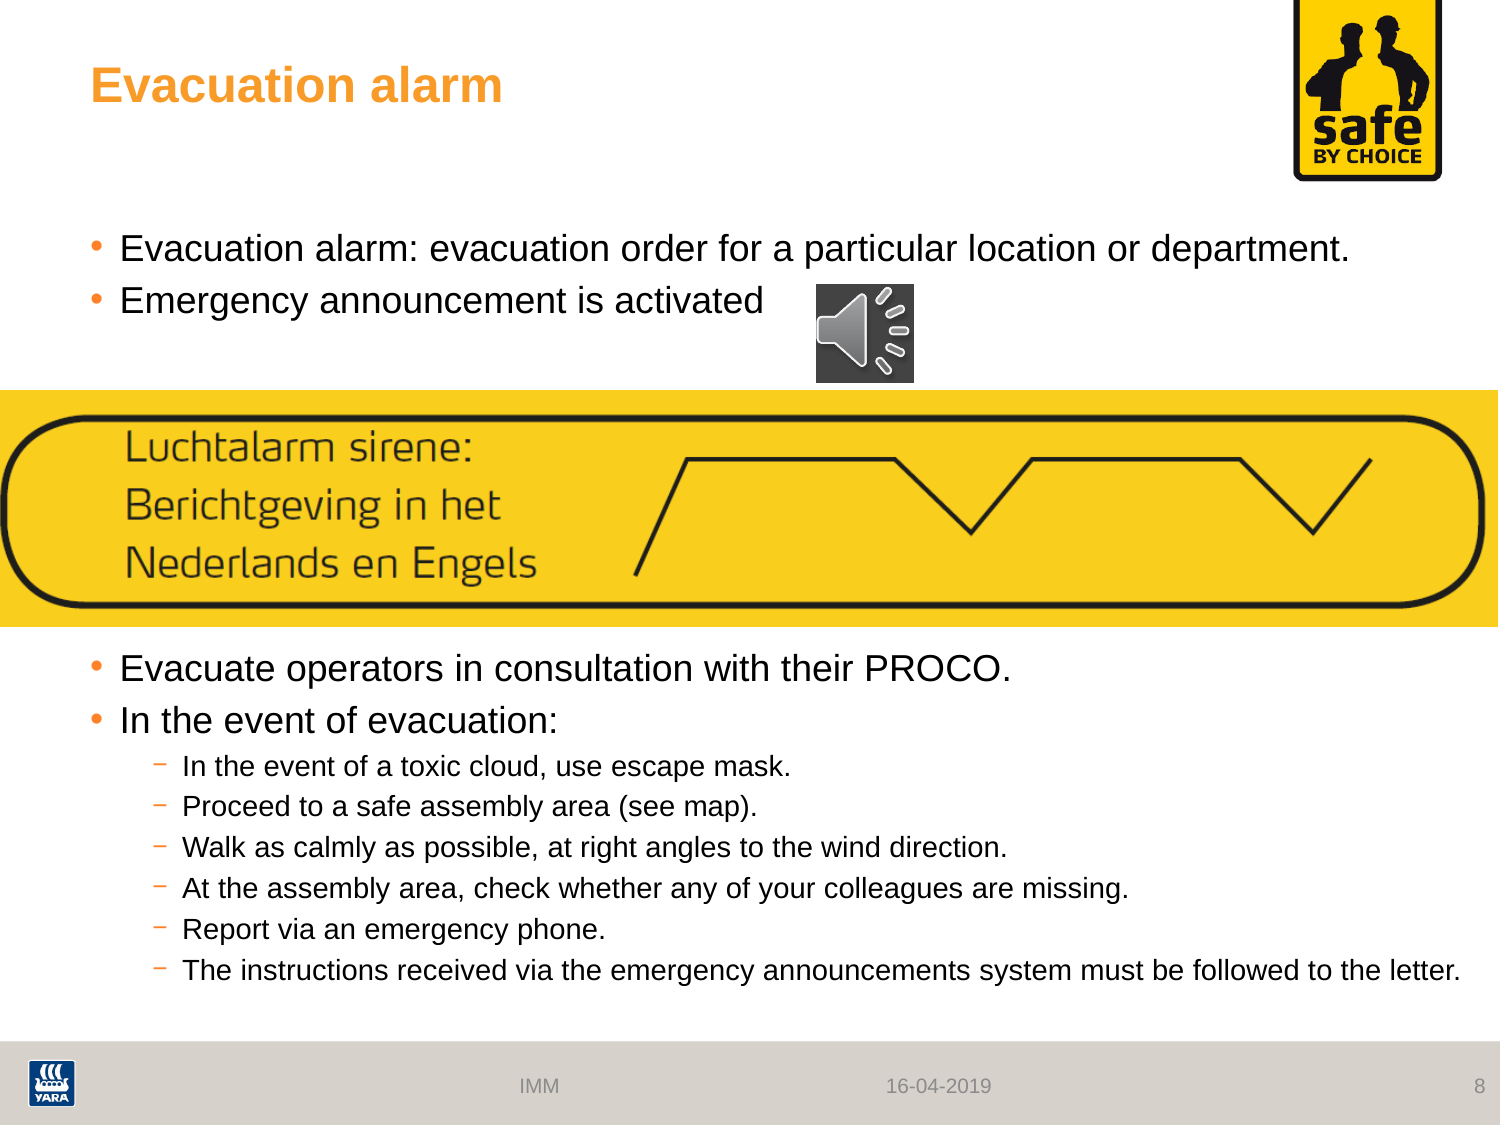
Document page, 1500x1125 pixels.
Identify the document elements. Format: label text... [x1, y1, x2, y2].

list Evacuation alarm: evacuation order for a particular location or department. Emergency announcement is activated Evacuate operators in consultation with their PROCO. In the event of evacuation: In the event of a toxic cloud, use escape mask. Proceed to a safe assembly area (see map). Walk as calmly as possible, at right angles to the wind direction. At the assembly area, check whether any of your colleagues are missing. Report via an emergency phone. The instructions received via the emergency announcements system must be followed to the letter. [75, 216, 1498, 389]
footer IMM [208, 1055, 871, 1116]
slide_number 8 [1387, 1055, 1498, 1116]
list Evacuation alarm: evacuation order for a particular location or department. Emergency announcement is activated Evacuate operators in consultation with their PROCO. In the event of evacuation: In the event of a toxic cloud, use escape mask. Proceed to a safe assembly area (see map). Walk as calmly as possible, at right angles to the wind direction. At the assembly area, check whether any of your colleagues are missing. Report via an emergency phone. The instructions received via the emergency announcements system must be followed to the letter. [75, 634, 1498, 1077]
title Evacuation alarm [75, 45, 1282, 201]
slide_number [871, 1055, 1072, 1116]
picture [0, 0, 1500, 1125]
